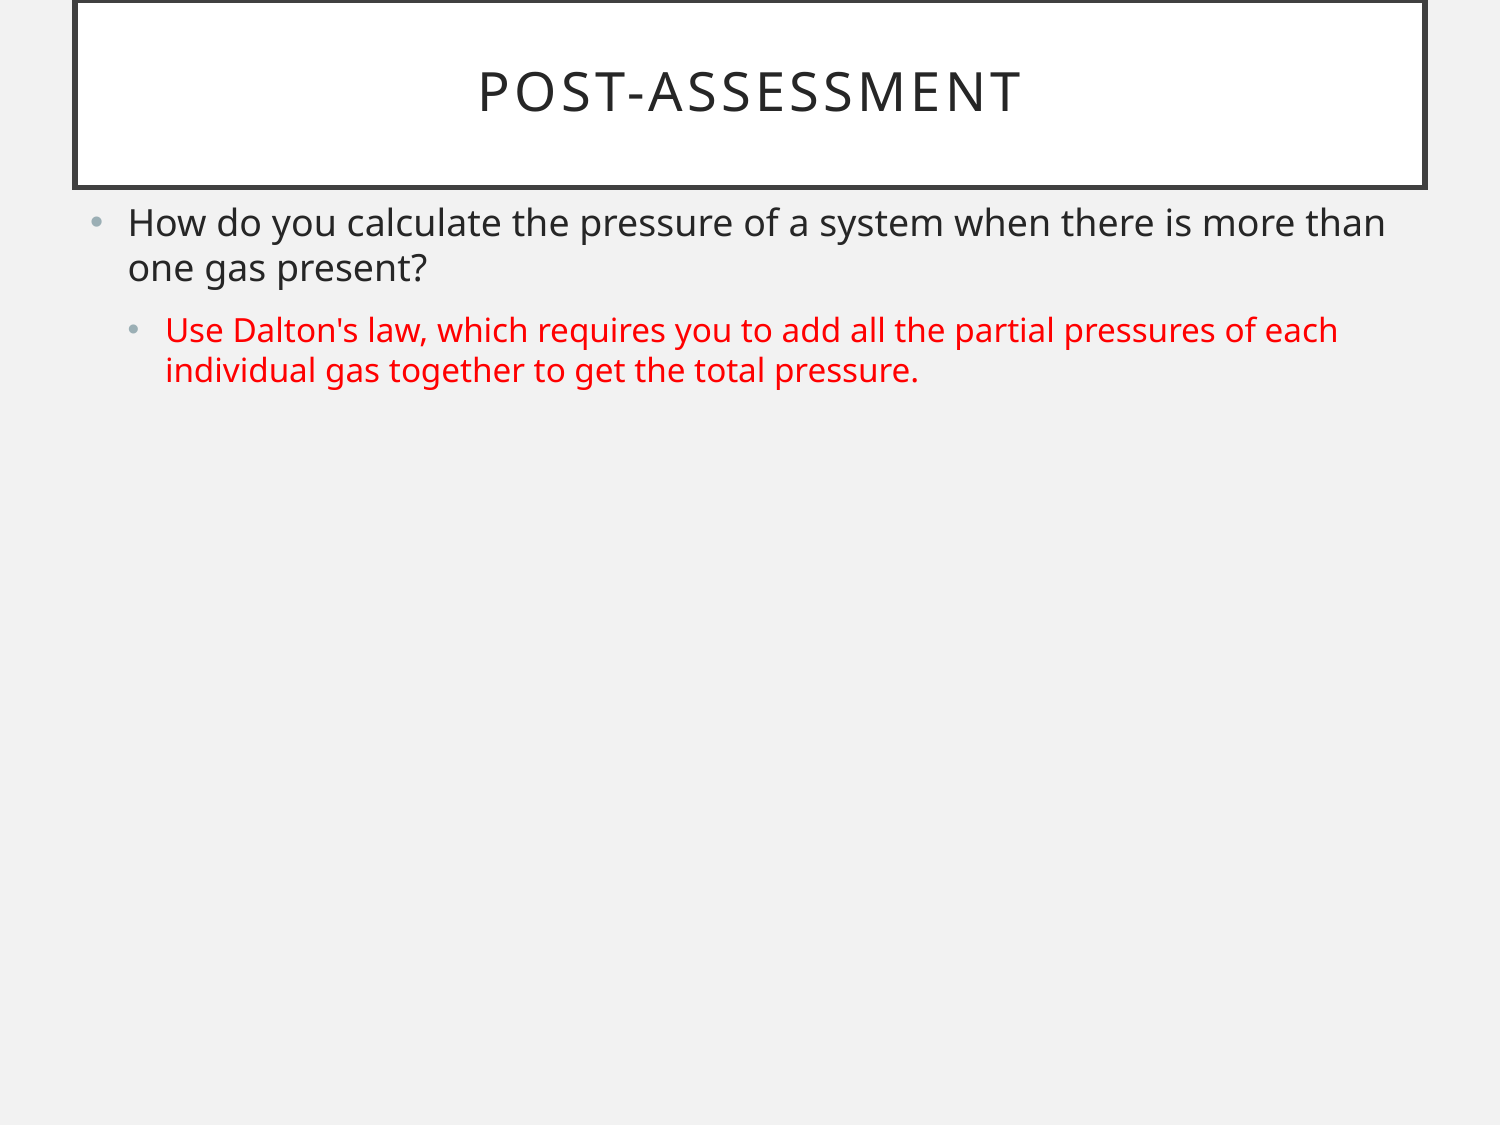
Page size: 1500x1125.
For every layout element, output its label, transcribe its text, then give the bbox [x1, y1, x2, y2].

list How do you calculate the pressure of a system when there is more than one gas present? Use Dalton's law, which requires you to add all the partial pressures of each individual gas together to get the total pressure. [75, 191, 1425, 1088]
title Post-assessment [72, 0, 1428, 190]
